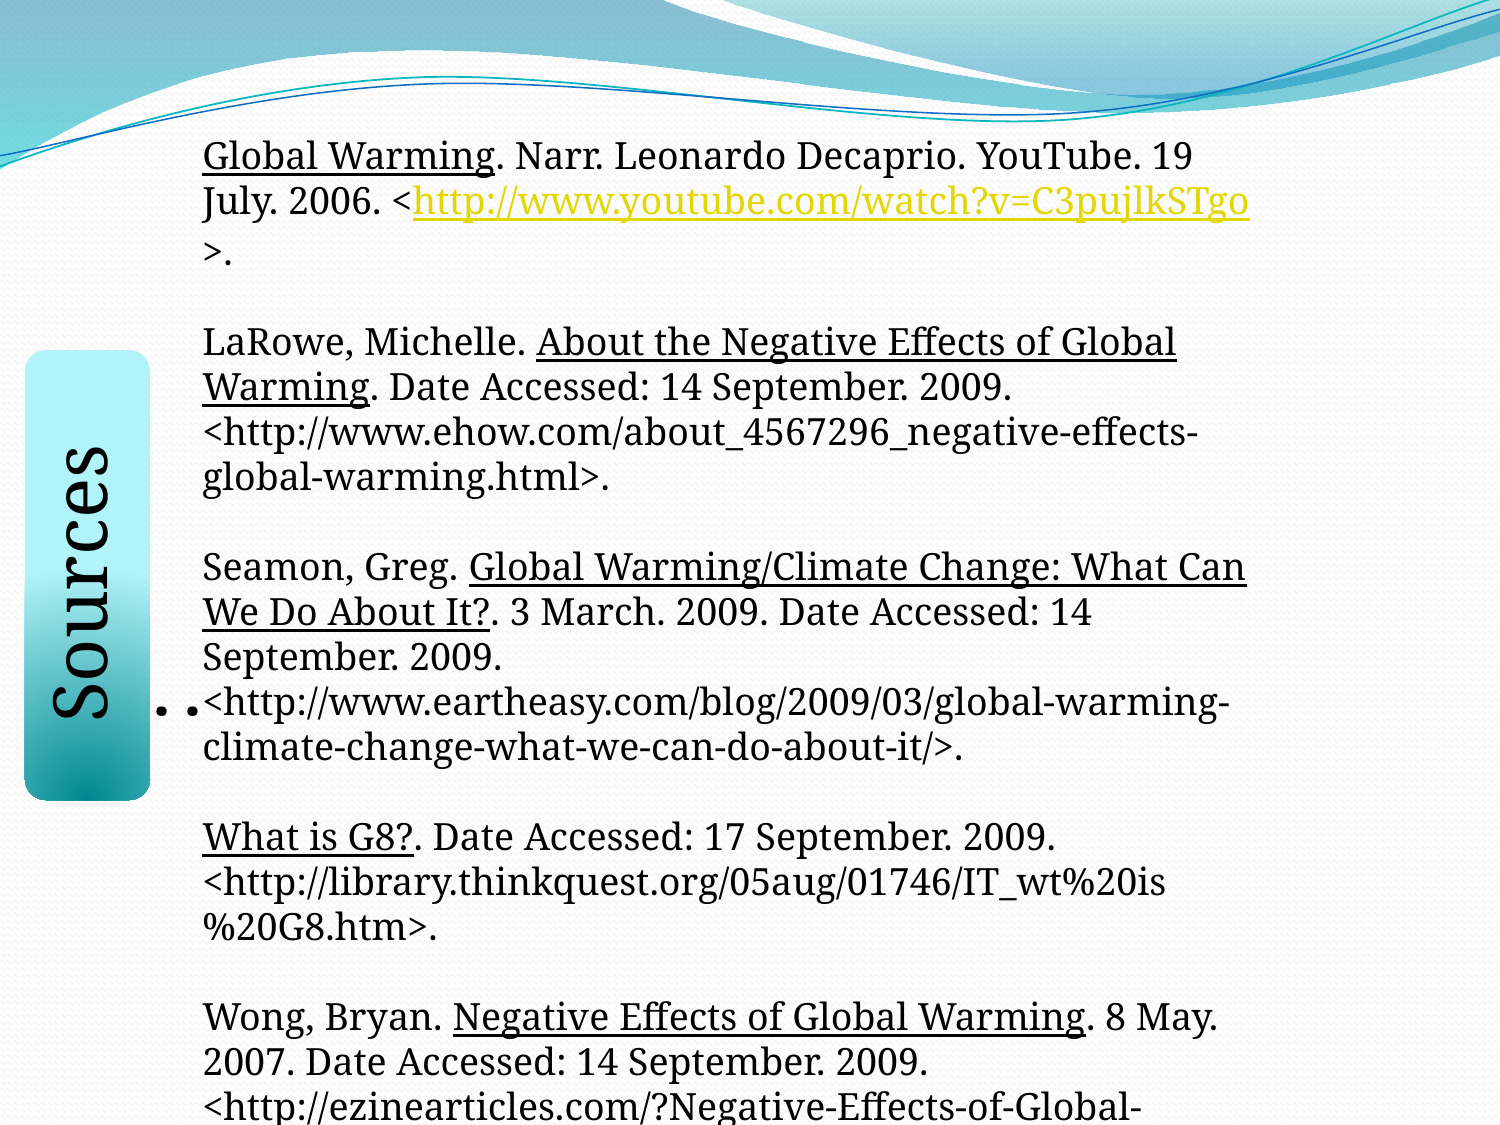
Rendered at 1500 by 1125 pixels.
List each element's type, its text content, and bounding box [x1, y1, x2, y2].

text_box Global Warming. Narr. Leonardo Decaprio. YouTube. 19 July. 2006. <http://www.youtube.com/watch?v=C3pujlkSTgo>. LaRowe, Michelle. About the Negative Effects of Global Warming. Date Accessed: 14 September. 2009. <http://www.ehow.com/about_4567296_negative-effects-global-warming.html>. Seamon, Greg. Global Warming/Climate Change: What Can We Do About It?. 3 March. 2009. Date Accessed: 14 September. 2009. <http://www.eartheasy.com/blog/2009/03/global-warming-climate-change-what-we-can-do-about-it/>. What is G8?. Date Accessed: 17 September. 2009. <http://library.thinkquest.org/05aug/01746/IT_wt%20is%20G8.htm>. Wong, Bryan. Negative Effects of Global Warming. 8 May. 2007. Date Accessed: 14 September. 2009. <http://ezinearticles.com/?Negative-Effects-of-Global-Warming&id=557033>. [187, 124, 1288, 1125]
text_box [24, 738, 151, 801]
text_box Sources: [24, 412, 187, 738]
text_box [24, 350, 151, 412]
